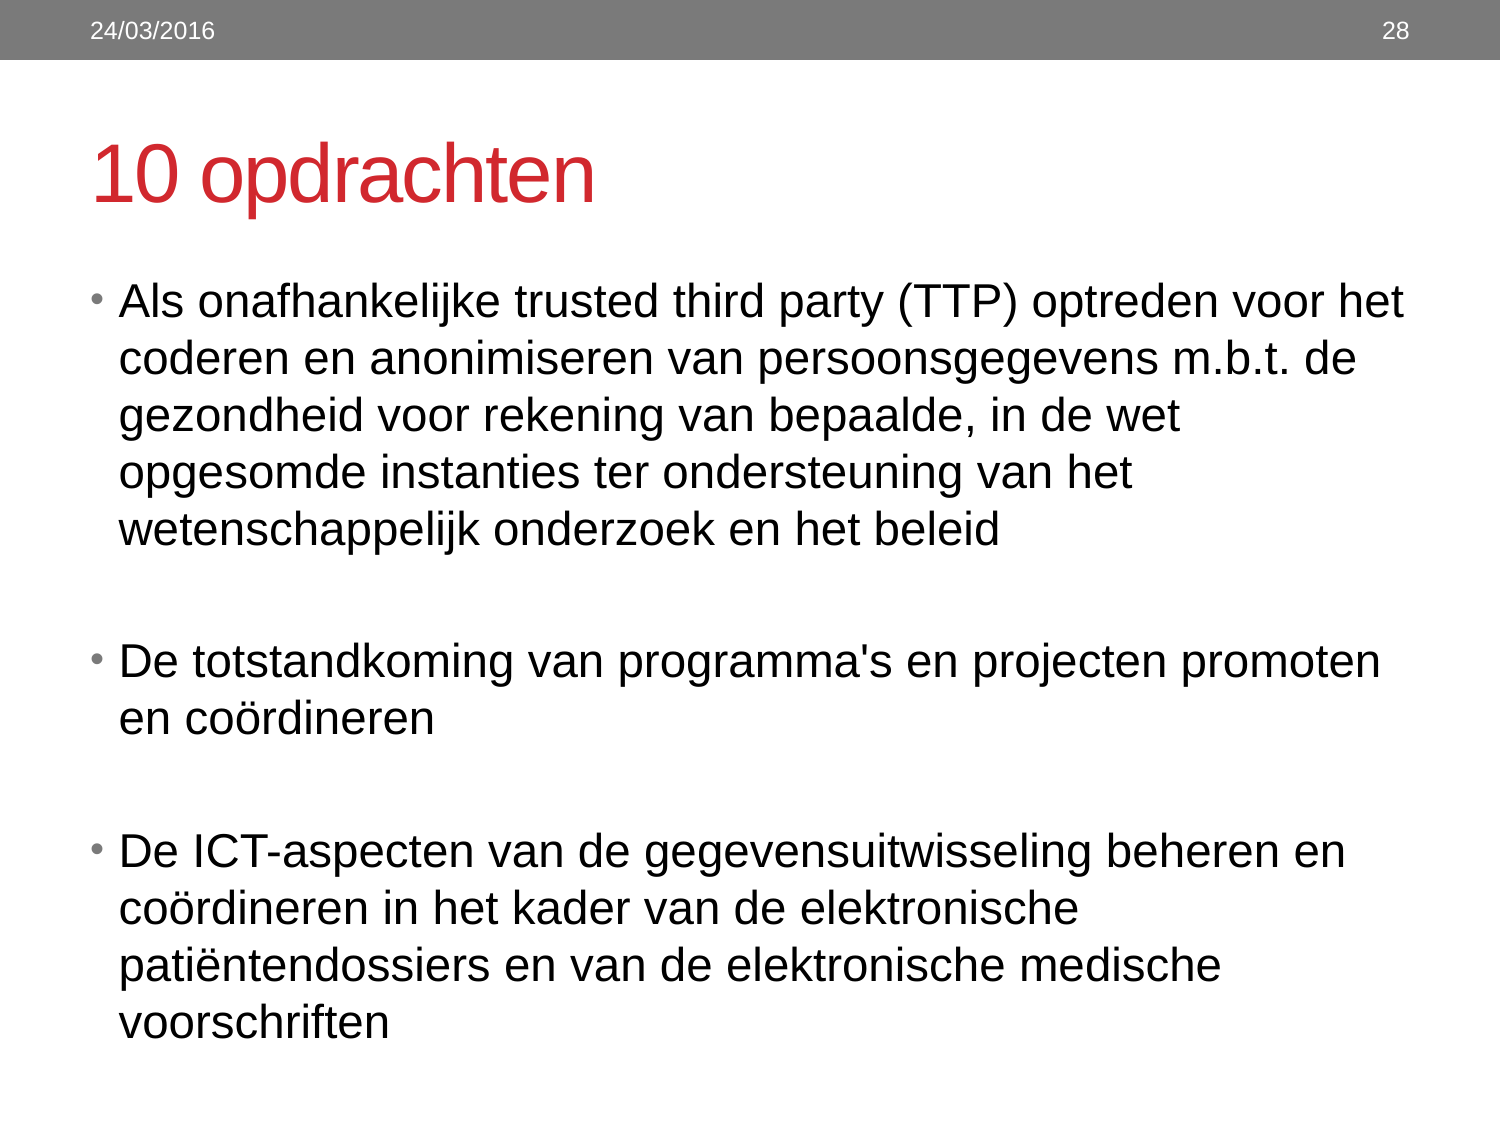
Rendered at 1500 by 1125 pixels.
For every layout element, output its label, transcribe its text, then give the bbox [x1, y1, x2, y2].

slide_number 28 [1250, 3, 1425, 57]
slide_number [75, 3, 550, 57]
title 10 opdrachten [75, 87, 1425, 250]
list Als onafhankelijke trusted third party (TTP) optreden voor het coderen en anonimiseren van persoonsgegevens m.b.t. de gezondheid voor rekening van bepaalde, in de wet opgesomde instanties ter ondersteuning van het wetenschappelijk onderzoek en het beleid De totstandkoming van programma's en projecten promoten en coördineren De ICT-aspecten van de gegevensuitwisseling beheren en coördineren in het kader van de elektronische patiëntendossiers en van de elektronische medische voorschriften [75, 262, 1425, 1063]
